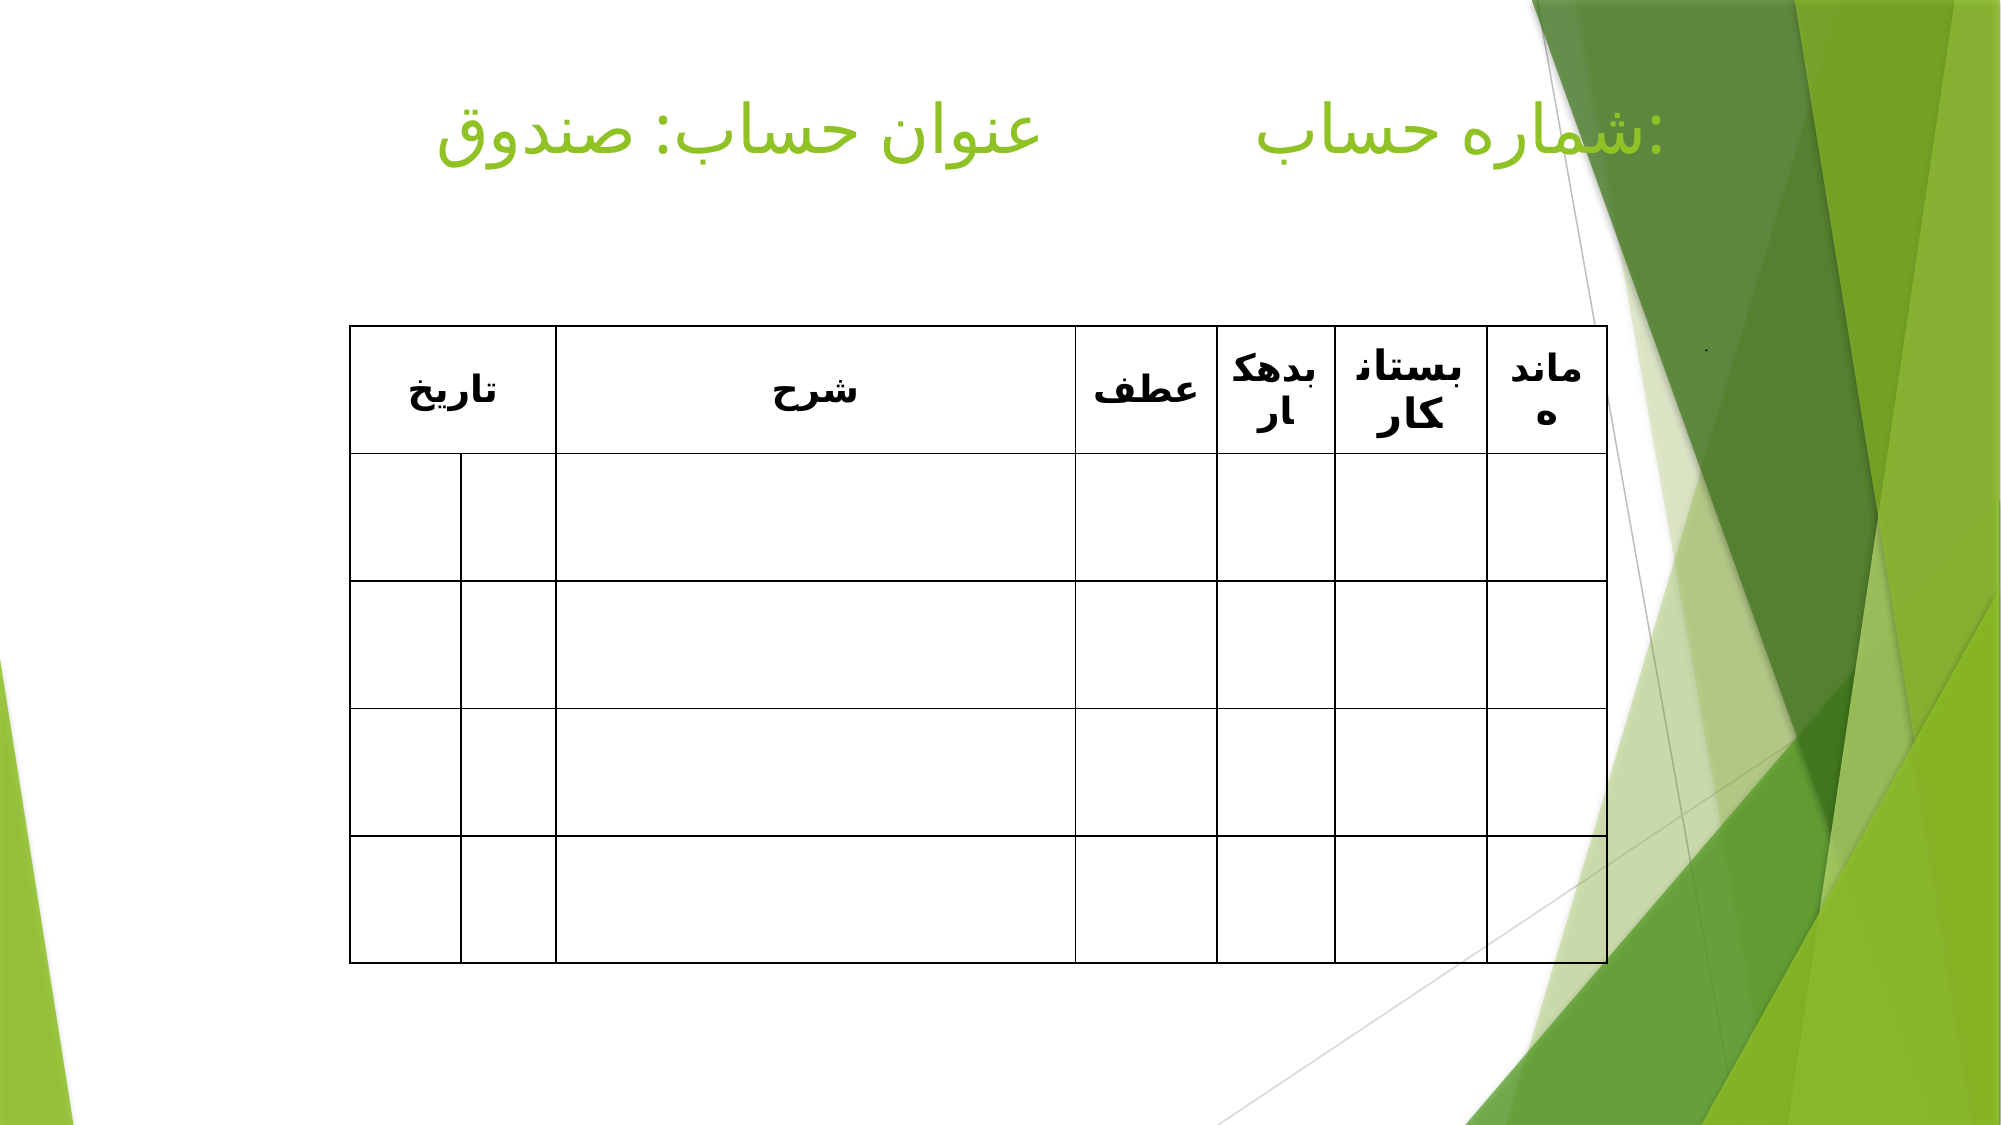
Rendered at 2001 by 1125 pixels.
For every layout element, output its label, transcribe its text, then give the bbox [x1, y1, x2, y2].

title عنوان حساب: صندوق شماره حساب: [421, 78, 1697, 184]
table_cell [351, 709, 460, 835]
table_cell [1336, 709, 1486, 835]
table_cell [462, 454, 555, 580]
table_cell [1488, 582, 1606, 708]
table_cell [1218, 454, 1334, 580]
table_cell [557, 837, 1075, 962]
table_cell [462, 837, 555, 962]
table_cell [1336, 837, 1486, 962]
table_cell [1076, 454, 1216, 580]
table_header بدهكار [1218, 327, 1334, 453]
table_cell [1076, 837, 1216, 962]
table_cell [1488, 709, 1606, 835]
table_cell [557, 582, 1075, 708]
table_cell [462, 582, 555, 708]
table_cell [351, 582, 460, 708]
table_header بستانكار [1336, 327, 1486, 453]
table_cell [1218, 582, 1334, 708]
table_cell [351, 837, 460, 962]
table_cell [1076, 582, 1216, 708]
table_cell [1218, 837, 1334, 962]
table_header مانده [1488, 327, 1606, 453]
table_cell [462, 709, 555, 835]
table_cell [1488, 454, 1606, 580]
table_header عطف [1076, 327, 1216, 453]
table_cell [1336, 454, 1486, 580]
table_header تاريخ [351, 327, 555, 453]
table_cell [351, 454, 460, 580]
table_cell [557, 454, 1075, 580]
table_cell [1218, 709, 1334, 835]
table_header شرح [557, 327, 1075, 453]
table_cell [1076, 709, 1216, 835]
table_cell [1488, 837, 1606, 962]
table_cell [557, 709, 1075, 835]
table_cell [1336, 582, 1486, 708]
